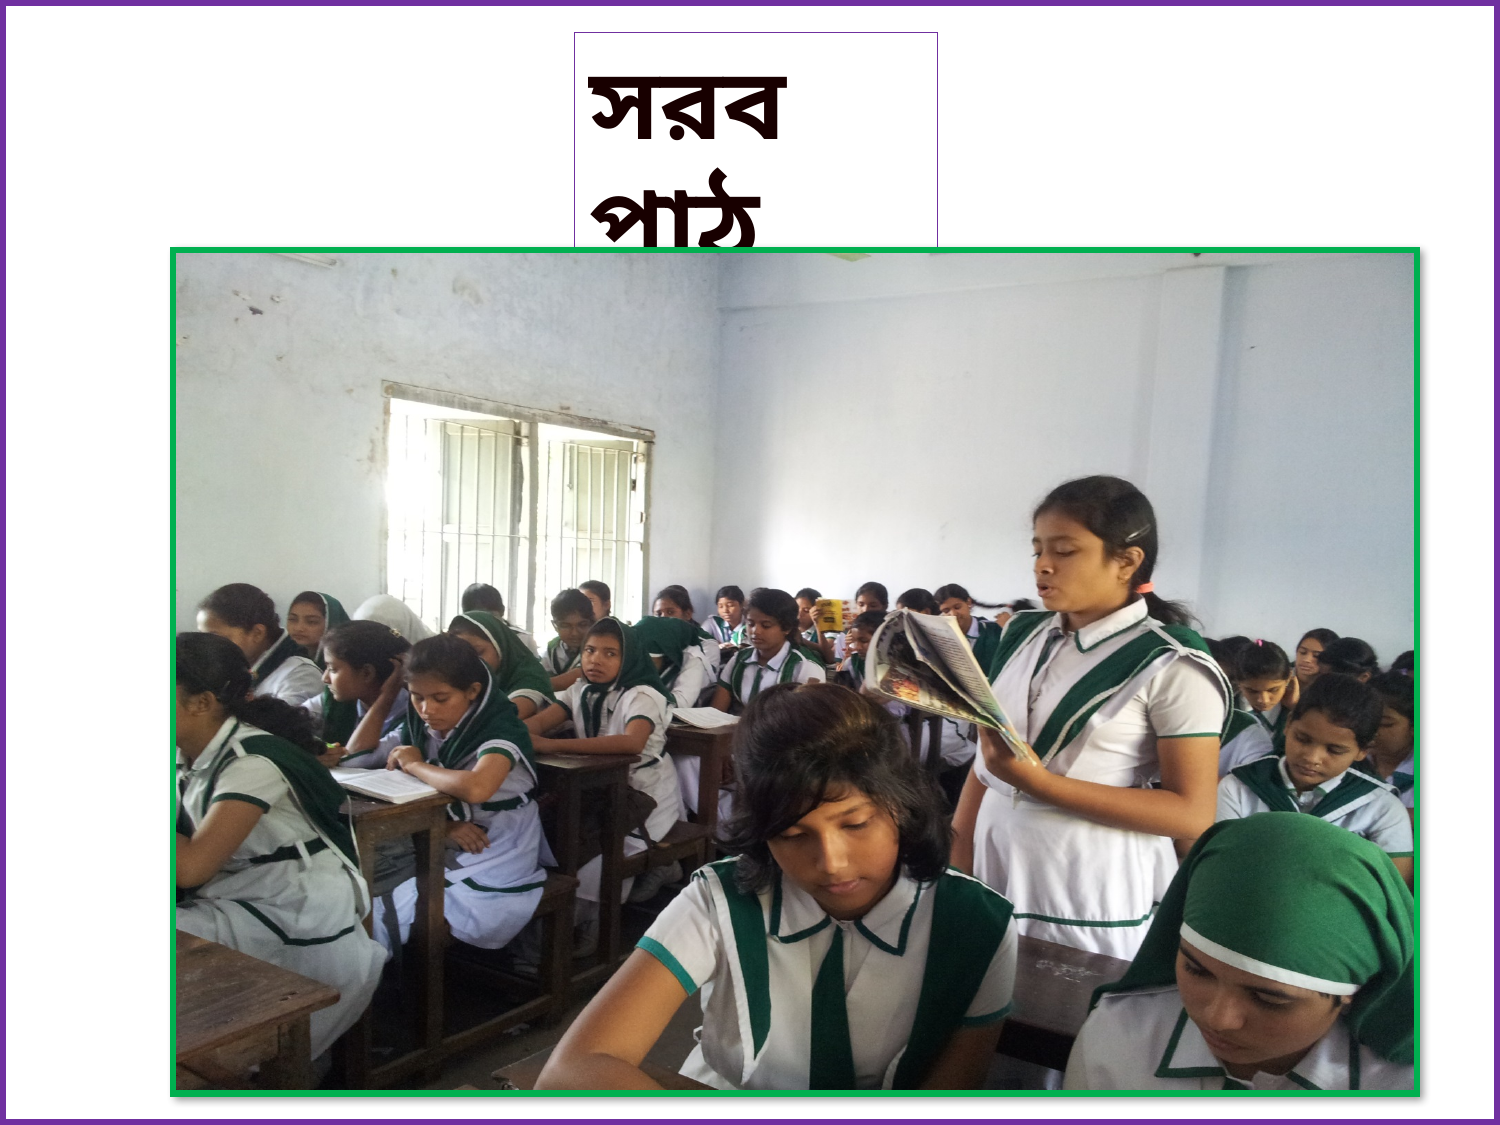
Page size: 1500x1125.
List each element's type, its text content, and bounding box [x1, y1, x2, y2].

text_box সরব পাঠ [574, 32, 938, 245]
picture [176, 252, 1414, 1091]
